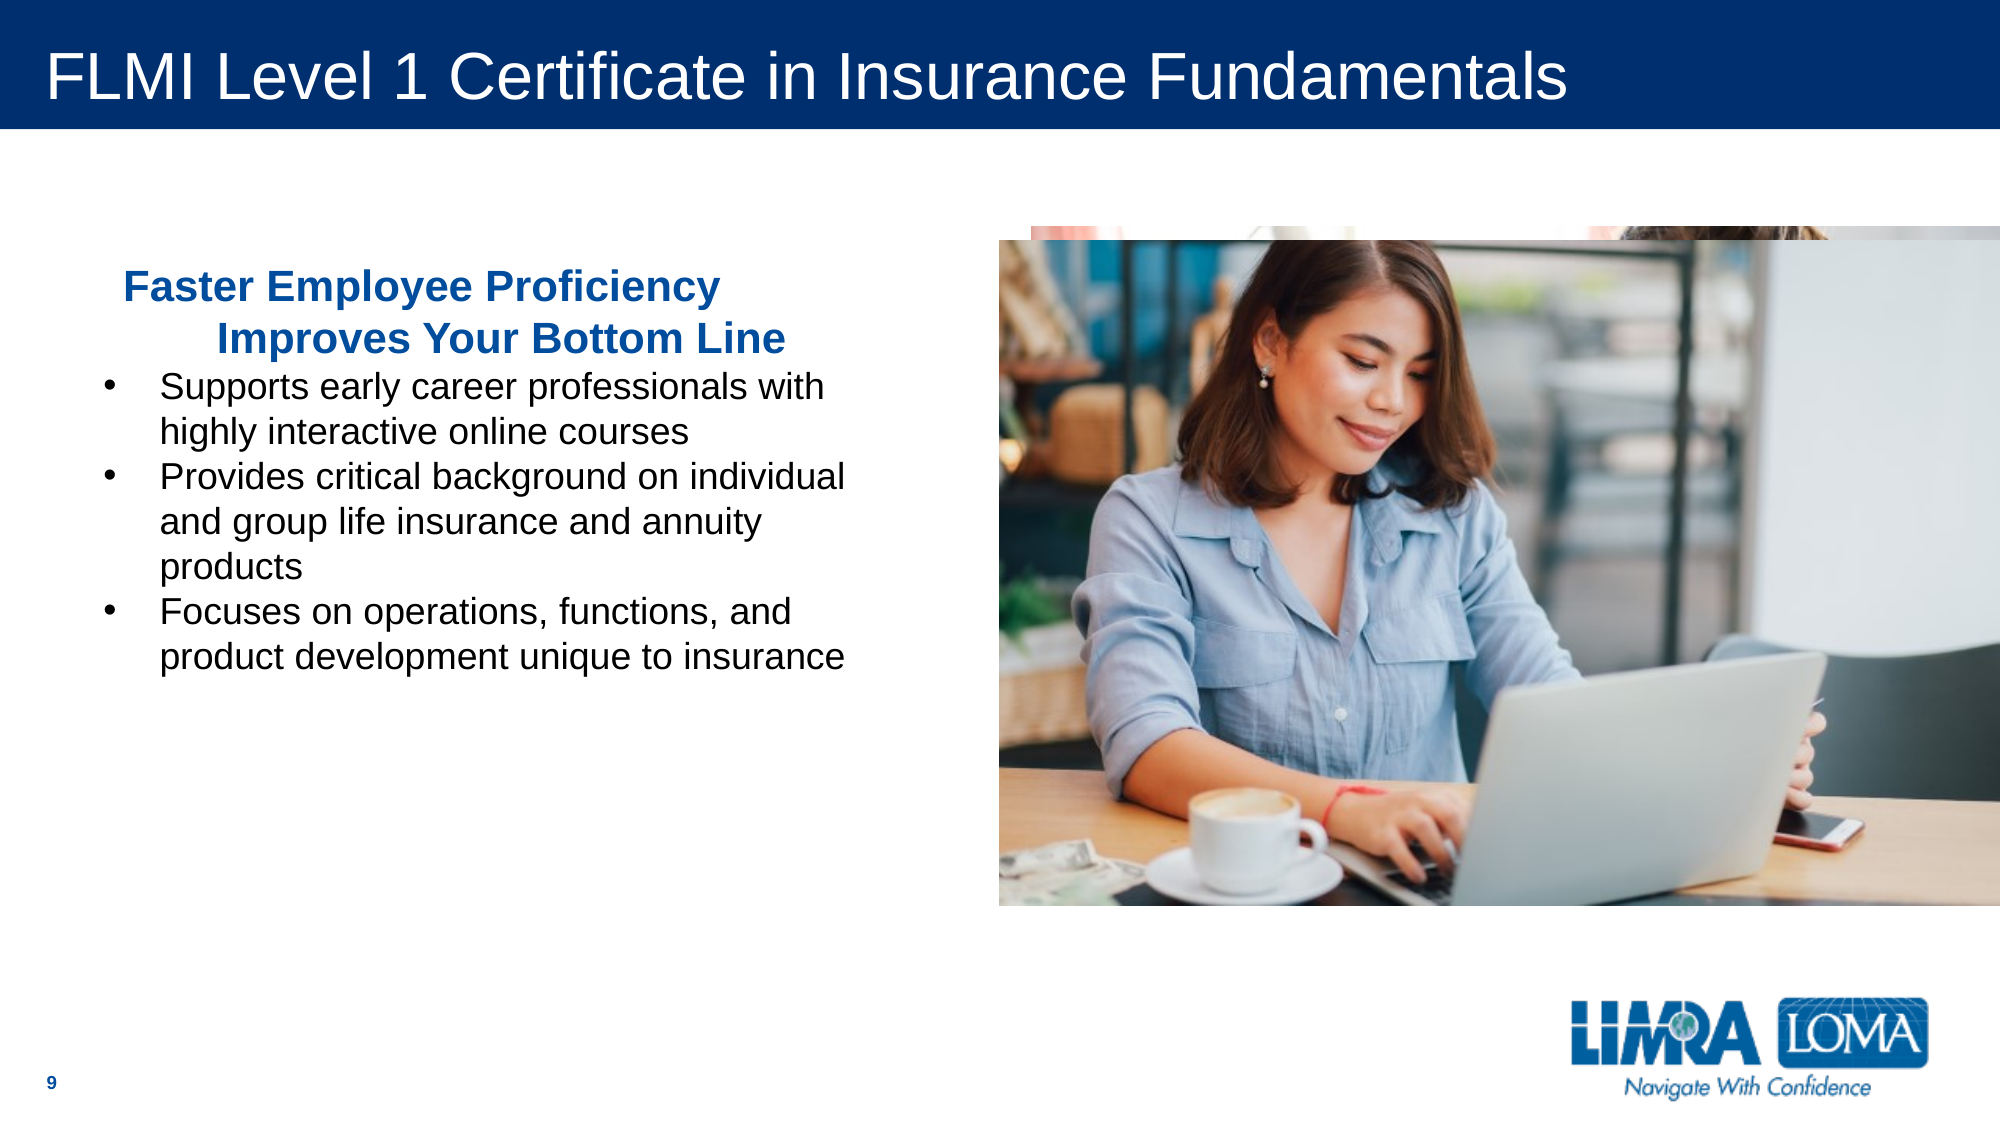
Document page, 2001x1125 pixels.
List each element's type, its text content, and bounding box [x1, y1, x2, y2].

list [1030, 225, 2000, 239]
picture [1569, 995, 1932, 1103]
slide_number 9 [31, 1052, 105, 1112]
list Faster Employee Proficiency Improves Your Bottom Line Supports early career professionals with highly interactive online courses Provides critical background on individual and group life insurance and annuity products Focuses on operations, functions, and product development unique to insurance [88, 249, 915, 897]
title FLMI Level 1 Certificate in Insurance Fundamentals [0, 0, 2000, 146]
picture [999, 240, 2000, 907]
